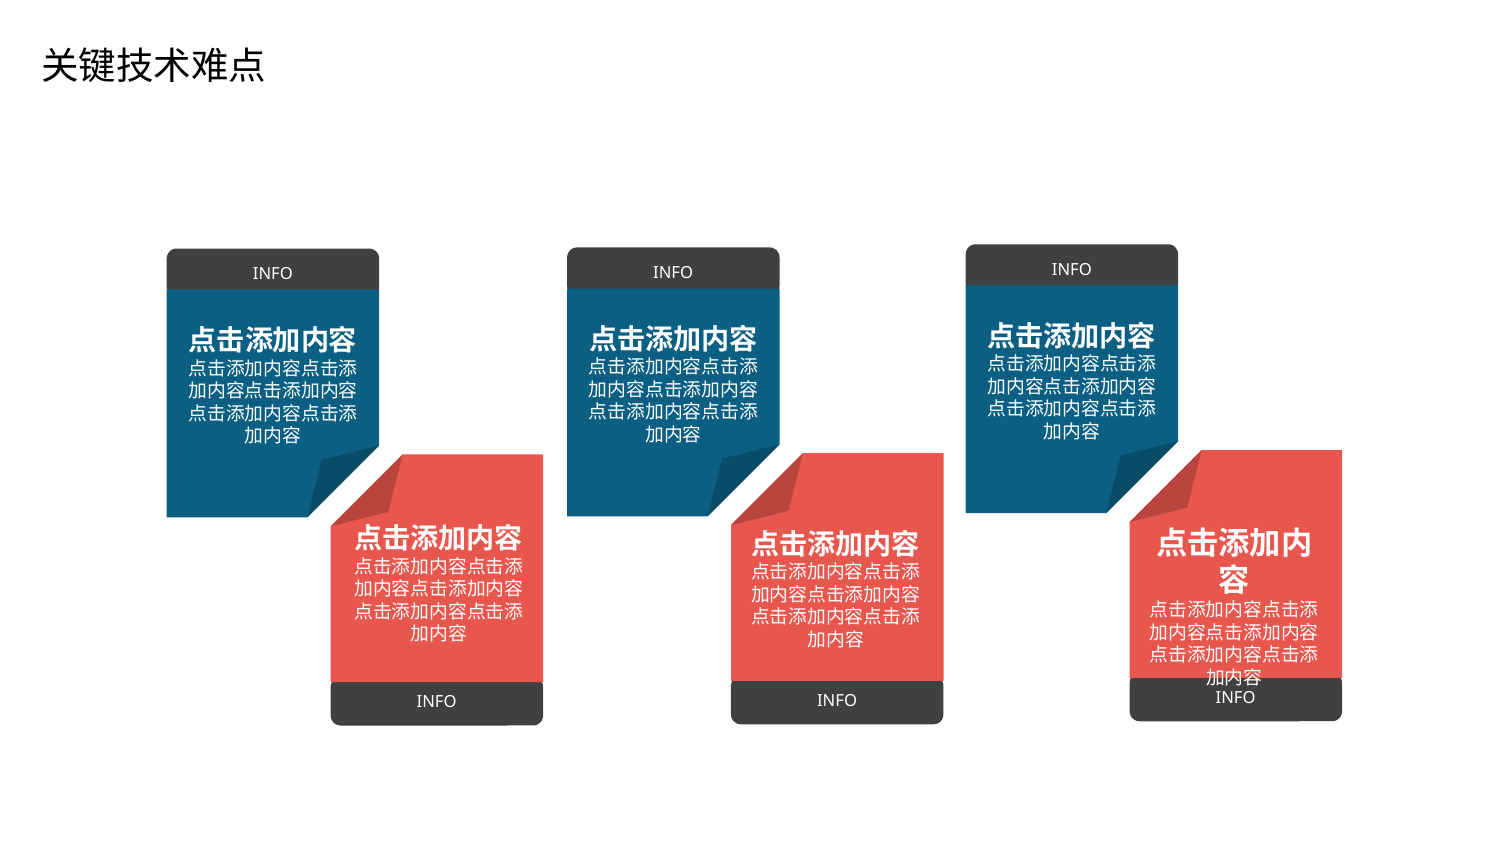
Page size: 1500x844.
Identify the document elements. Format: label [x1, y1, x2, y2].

text_box [567, 247, 780, 517]
text_box [166, 248, 380, 518]
text_box [729, 453, 944, 725]
text_box [1127, 450, 1343, 722]
text_box [330, 454, 545, 726]
text_box [965, 244, 1179, 514]
